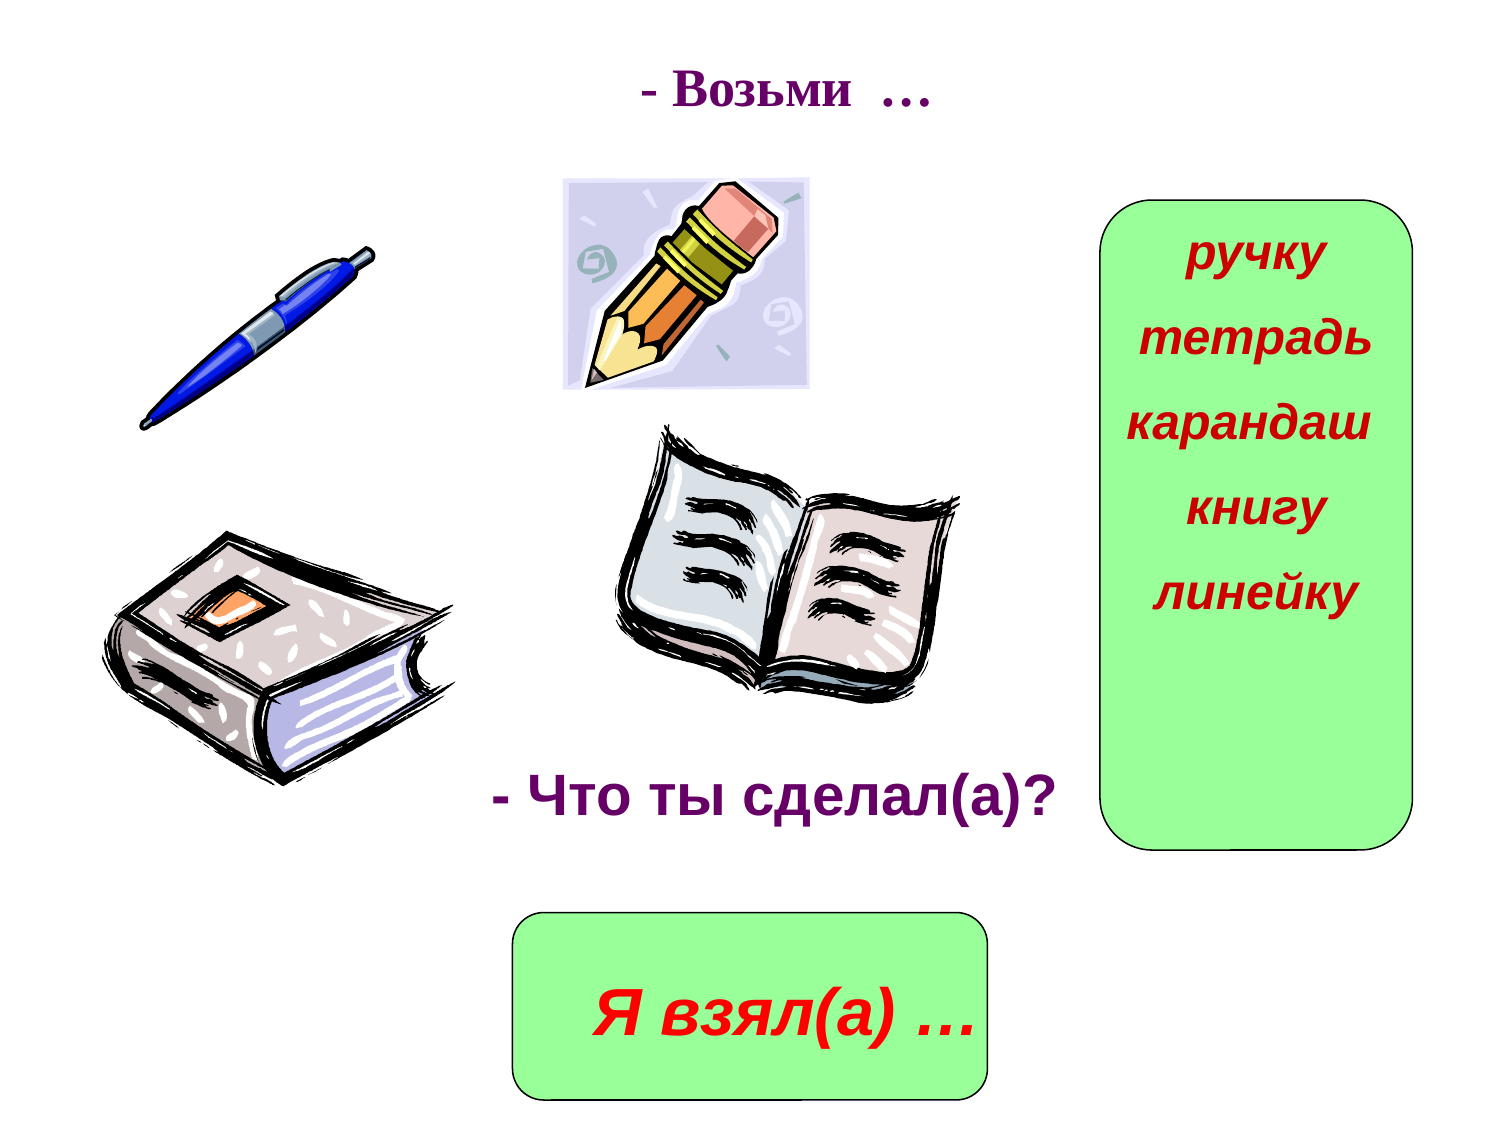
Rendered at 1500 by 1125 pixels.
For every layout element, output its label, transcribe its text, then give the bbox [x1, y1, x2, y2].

text_box ручку тетрадь карандаш книгу линейку [1074, 212, 1438, 628]
text_box [512, 912, 988, 961]
text_box [1115, 835, 1397, 851]
text_box [1118, 200, 1394, 212]
text_box [512, 1056, 988, 1101]
picture [99, 524, 466, 797]
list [562, 175, 814, 394]
picture [138, 245, 377, 433]
picture [608, 417, 967, 711]
text_box [1099, 628, 1413, 750]
text_box Я взял(а) … [87, 961, 1488, 1056]
text_box - Что ты сделал(а)? [99, 750, 1450, 835]
title - Возьми … [399, 45, 1175, 125]
